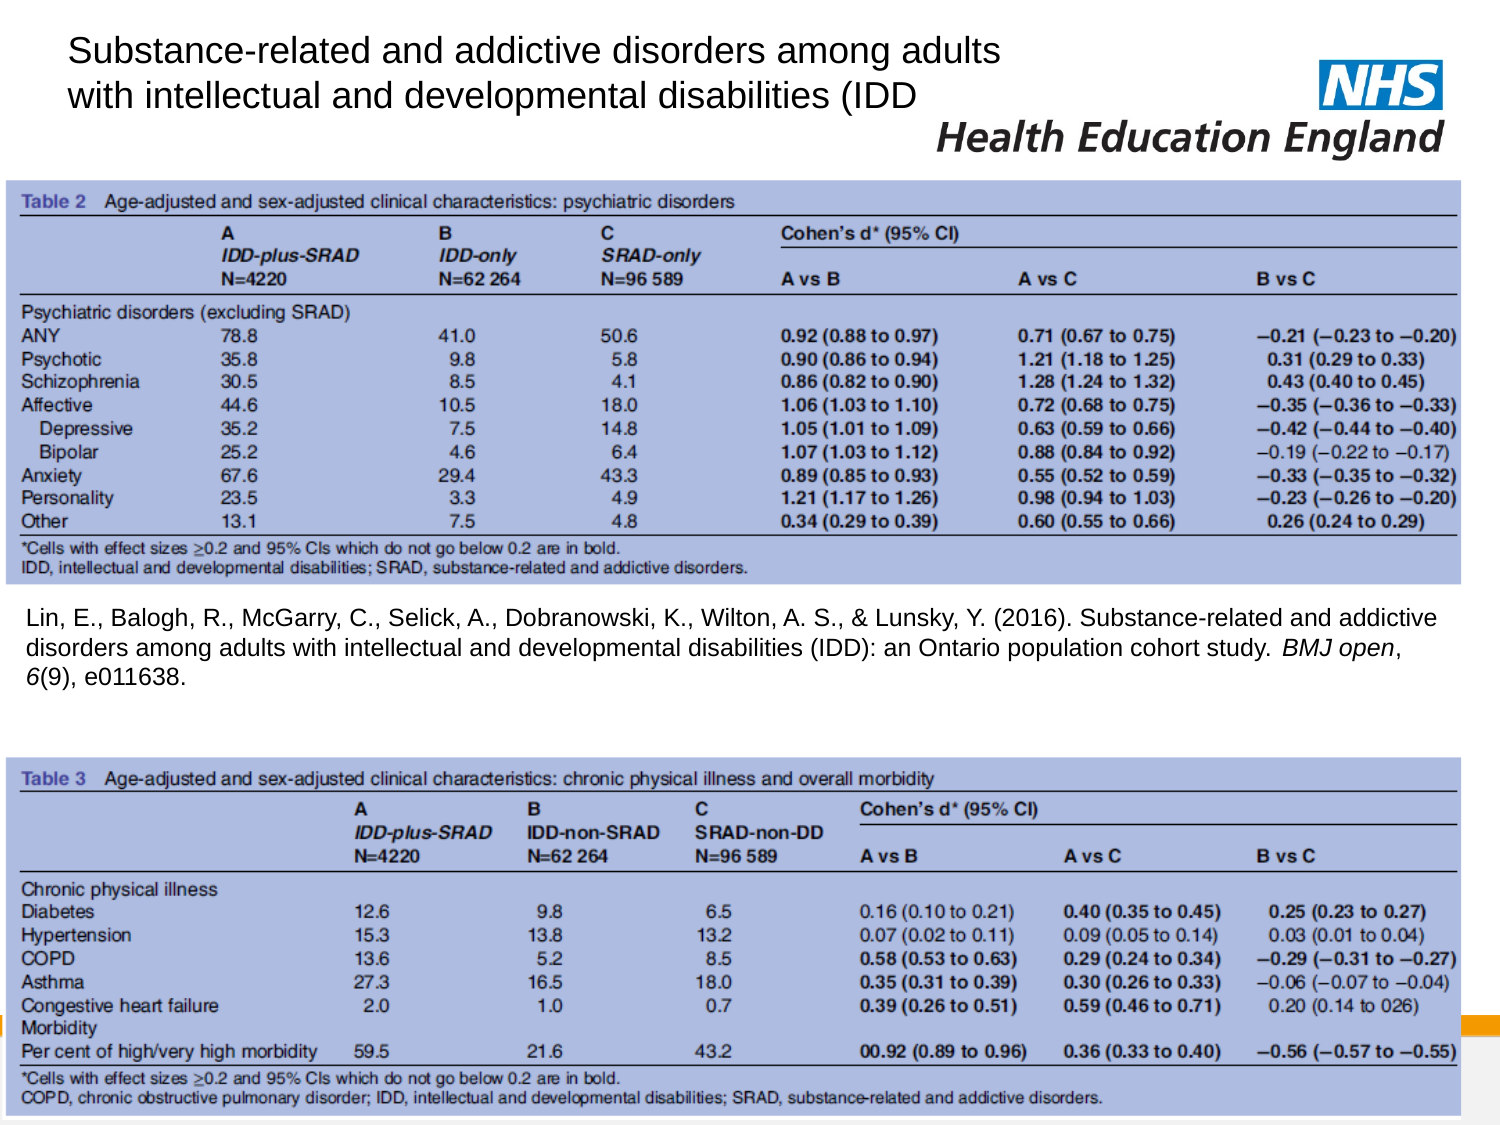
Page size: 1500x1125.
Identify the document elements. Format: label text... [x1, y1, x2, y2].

text_box Substance-related and addictive disorders among adults with intellectual and developmental disabilities (IDD [53, 19, 1022, 124]
picture [936, 59, 1445, 161]
picture [2, 179, 1462, 1121]
